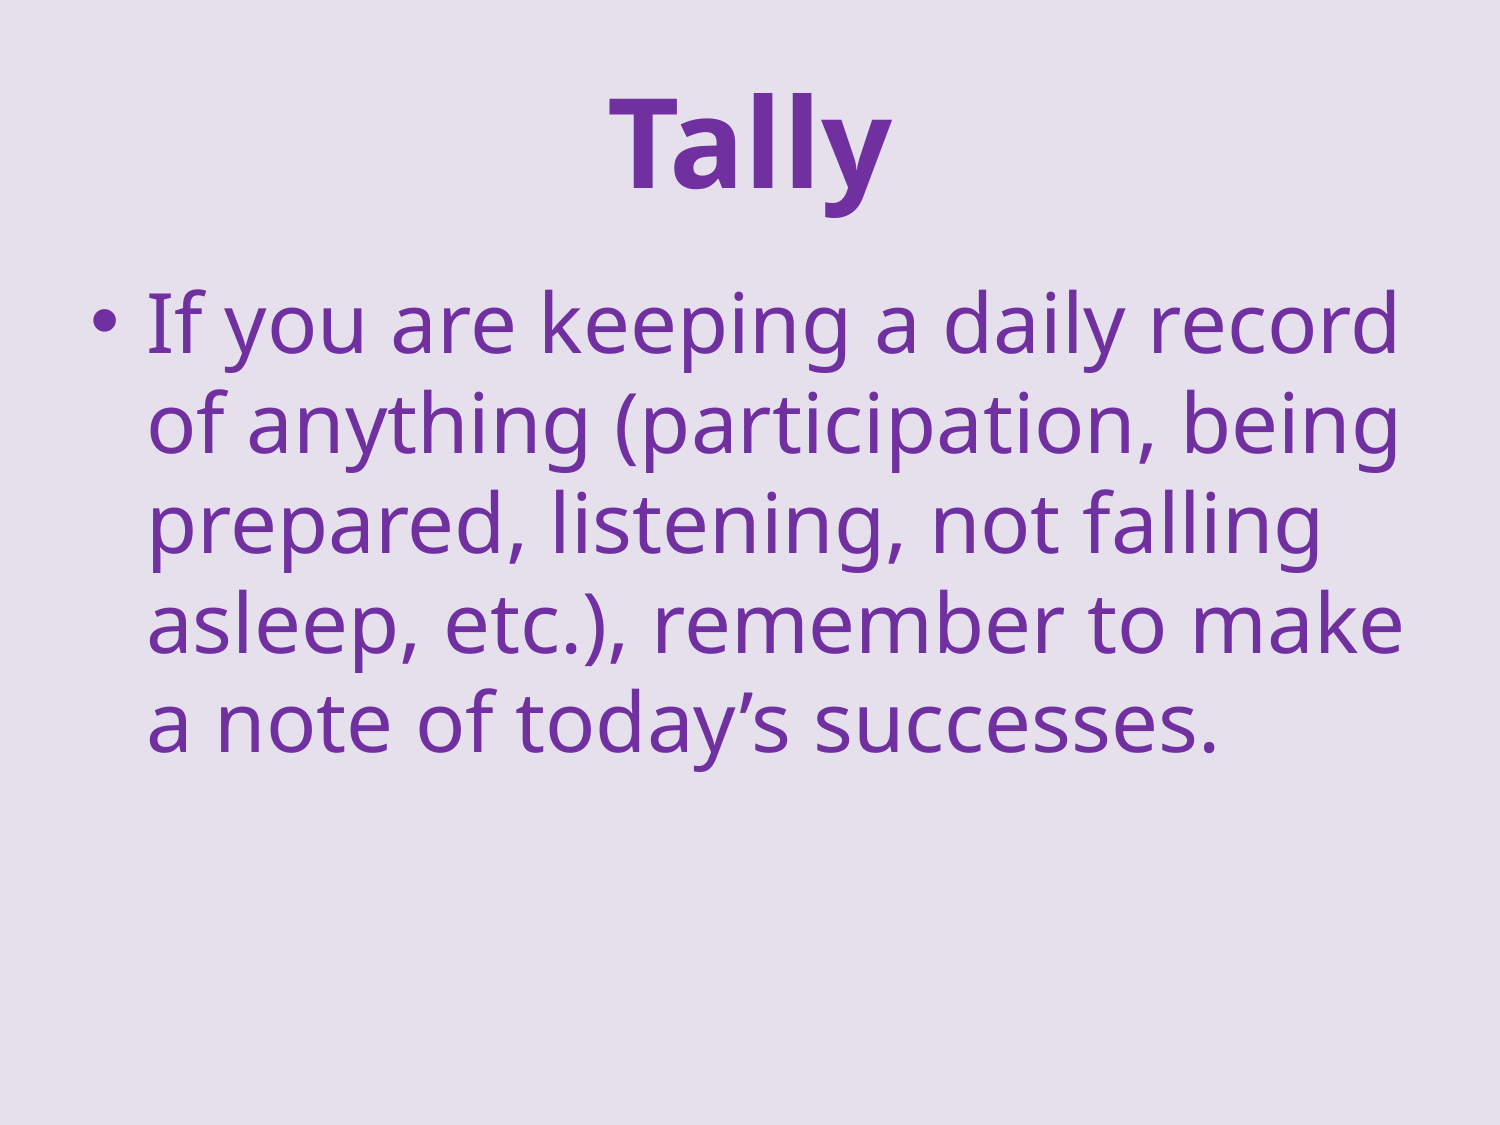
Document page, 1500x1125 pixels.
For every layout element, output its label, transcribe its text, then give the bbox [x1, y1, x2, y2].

list If you are keeping a daily record of anything (participation, being prepared, listening, not falling asleep, etc.), remember to make a note of today’s successes. [75, 262, 1425, 1005]
title Tally [75, 45, 1425, 233]
